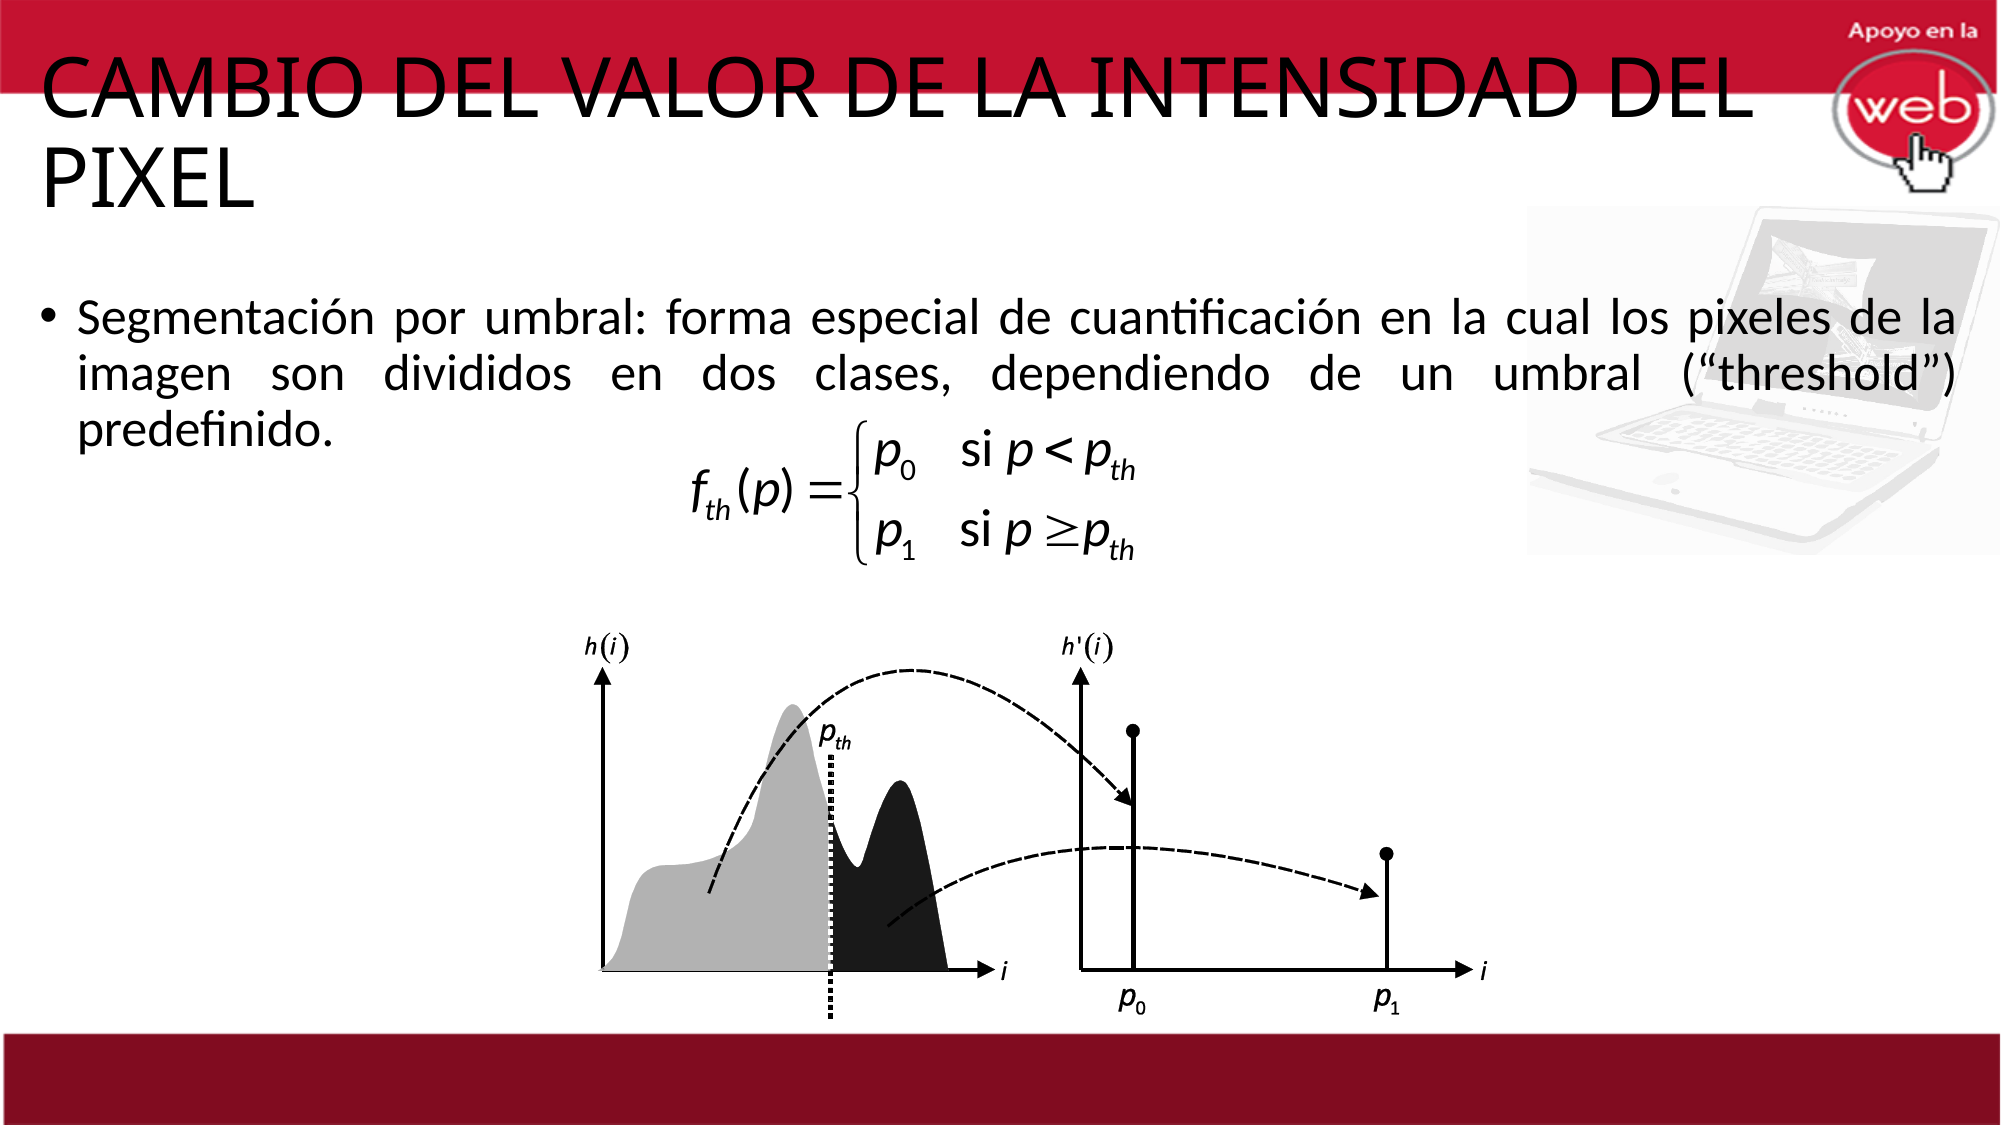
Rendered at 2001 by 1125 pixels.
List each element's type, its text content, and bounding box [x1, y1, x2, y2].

picture [0, 0, 2001, 1125]
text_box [681, 416, 1146, 572]
title CAMBIO DEL VALOR DE LA INTENSIDAD DEL PIXEL [24, 27, 1974, 244]
list Segmentación por umbral: forma especial de cuantificación en la cual los pixeles de la imagen son divididos en dos clases, dependiendo de un umbral (“threshold”) predefinido. [24, 282, 1974, 1094]
